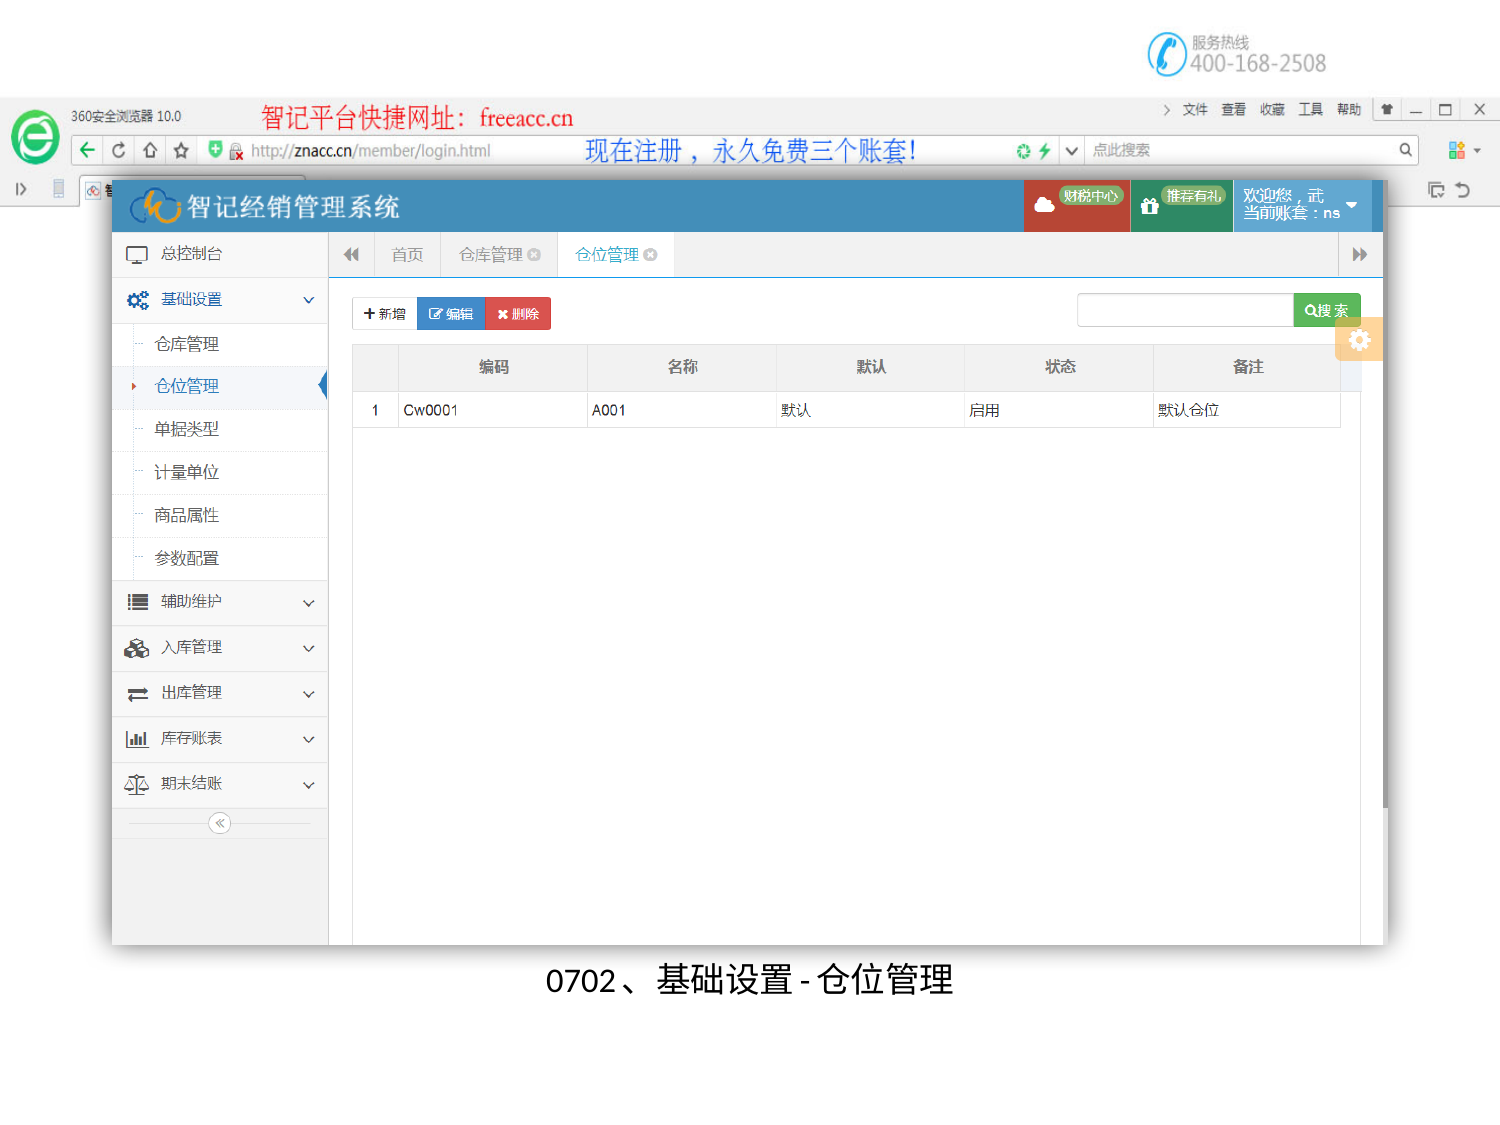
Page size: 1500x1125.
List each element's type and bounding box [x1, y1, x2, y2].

text_box [112, 179, 1388, 1008]
picture [0, 0, 1500, 1125]
